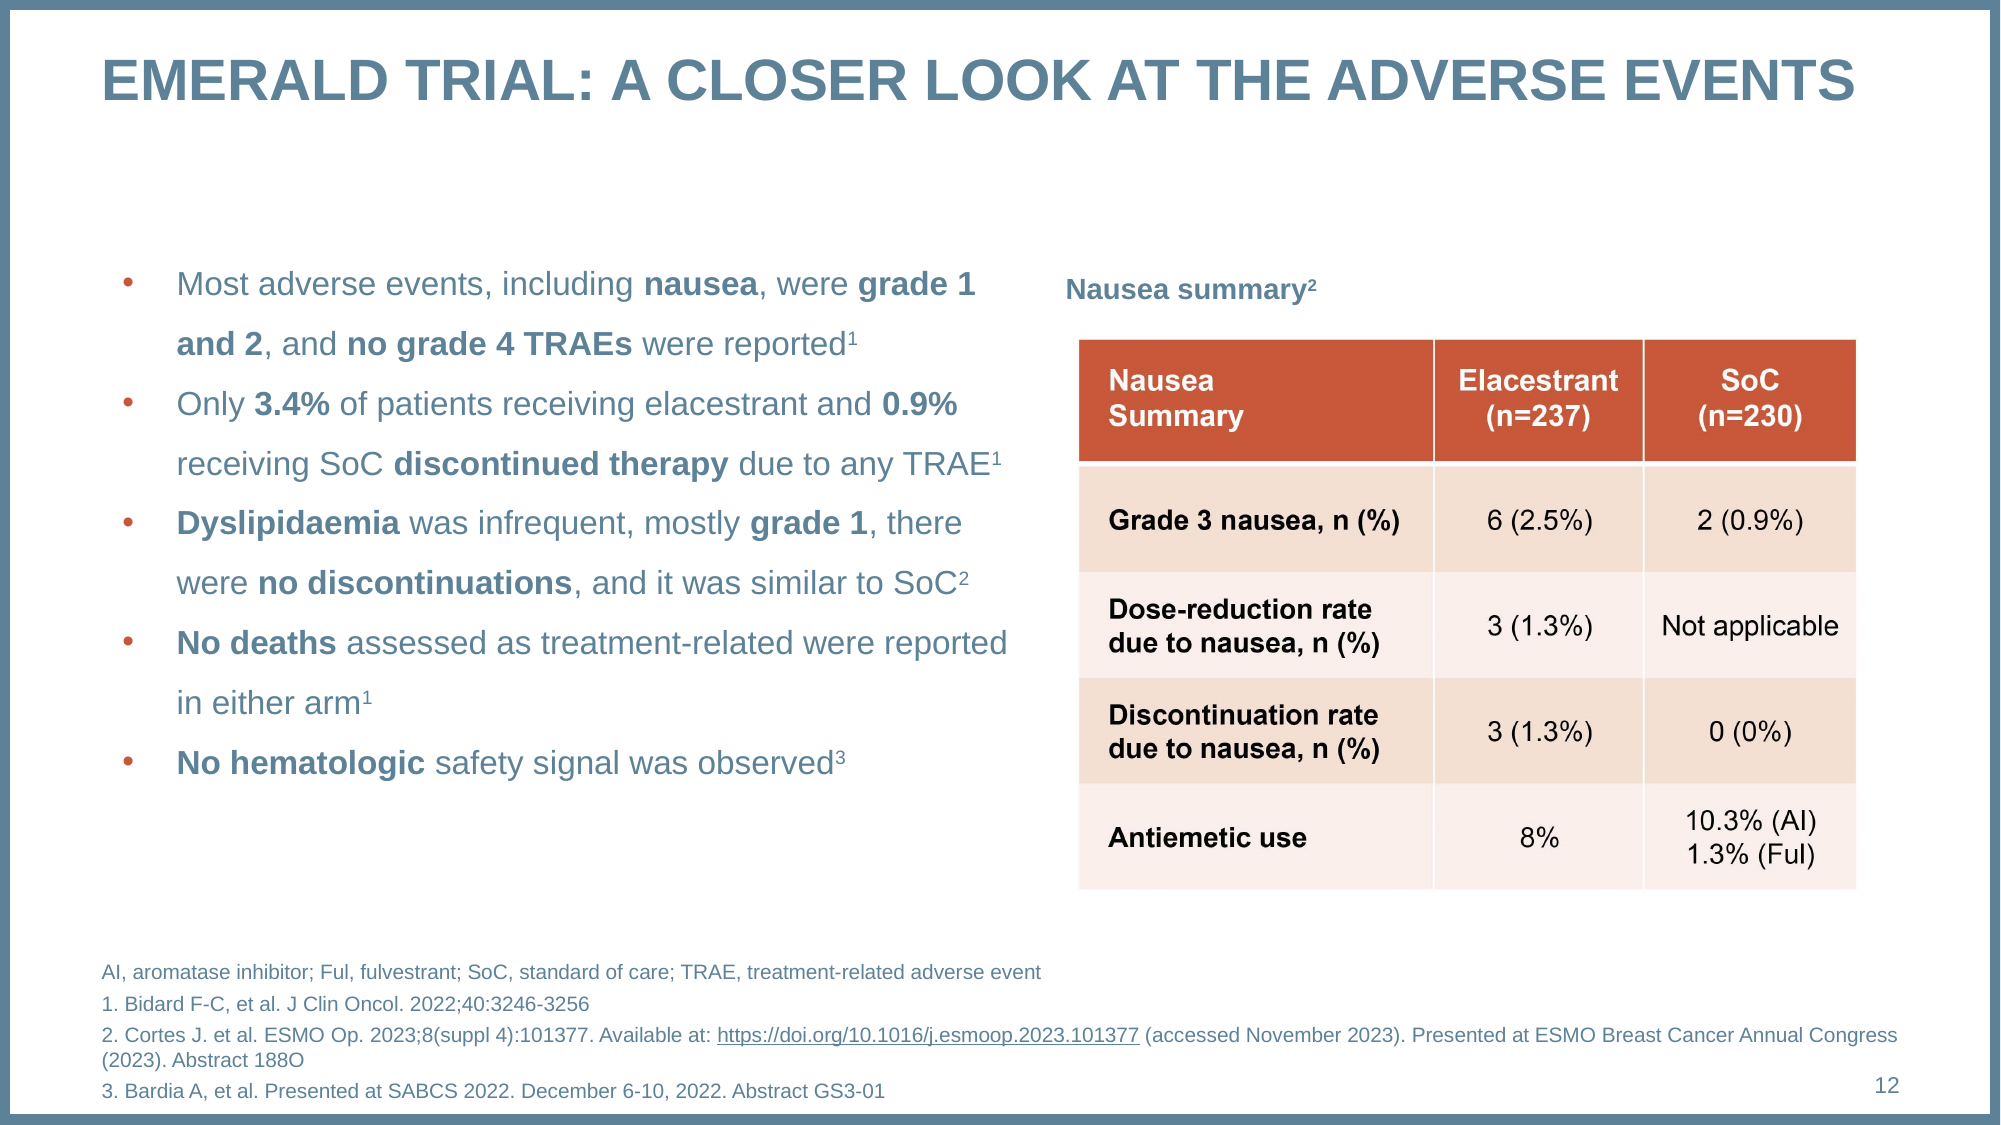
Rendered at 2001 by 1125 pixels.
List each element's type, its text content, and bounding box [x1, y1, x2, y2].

picture [1065, 324, 1872, 905]
list Most adverse events, including nausea, were grade 1 and 2, and no grade 4 TRAEs were reported1 Only 3.4% of patients receiving elacestrant and 0.9% receiving SoC discontinued therapy due to any TRAE1 Dyslipidaemia was infrequent, mostly grade 1, there were no discontinuations, and it was similar to SoC2 No deaths assessed as treatment-related were reported in either arm1 No hematologic safety signal was observed3 [101, 242, 1031, 985]
list AI, aromatase inhibitor; Ful, fulvestrant; SoC, standard of care; TRAE, treatment-related adverse event 1. Bidard F-C, et al. J Clin Oncol. 2022;40:3246-3256 2. Cortes J. et al. ESMO Op. 2023;8(suppl 4):101377. Available at: https://doi.org/10.1016/j.esmoop.2023.101377 (accessed November 2023). Presented at ESMO Breast Cancer Annual Congress (2023). Abstract 188O 3. Bardia A, et al. Presented at SABCS 2022. December 6-10, 2022. Abstract GS3-01 [101, 1042, 1965, 1103]
slide_number 12 [1771, 1054, 1900, 1115]
text_box Nausea summary2 [1065, 263, 1787, 313]
title EMERALD TRIAL: A CLOSER LOOK AT THE ADVERSE EVENTS [101, 42, 1900, 185]
